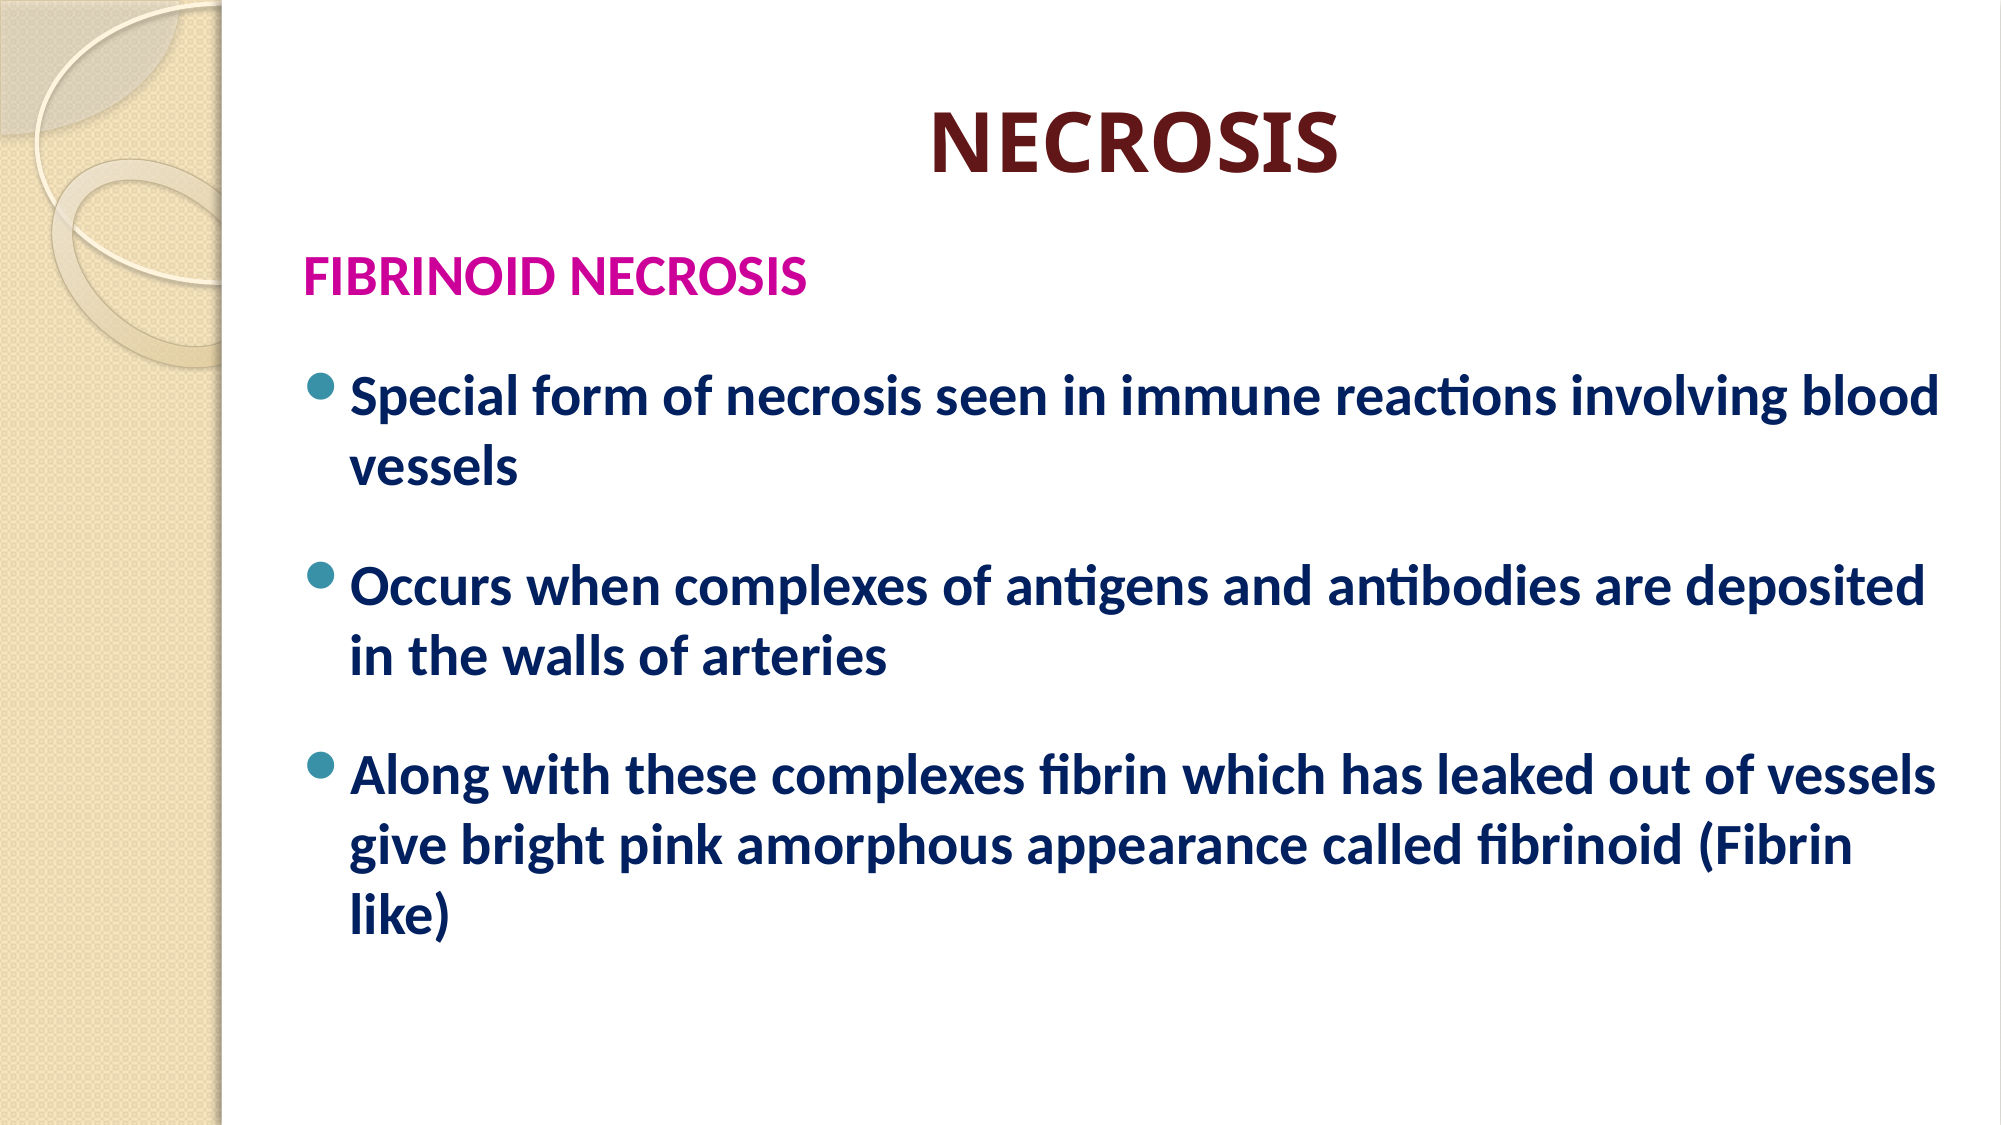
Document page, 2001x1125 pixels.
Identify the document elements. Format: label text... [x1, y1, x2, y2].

title NECROSIS [313, 45, 1954, 230]
list FIBRINOID NECROSIS Special form of necrosis seen in immune reactions involving blood vessels Occurs when complexes of antigens and antibodies are deposited in the walls of arteries Along with these complexes fibrin which has leaked out of vessels give bright pink amorphous appearance called fibrinoid (Fibrin like) [275, 230, 1968, 1053]
